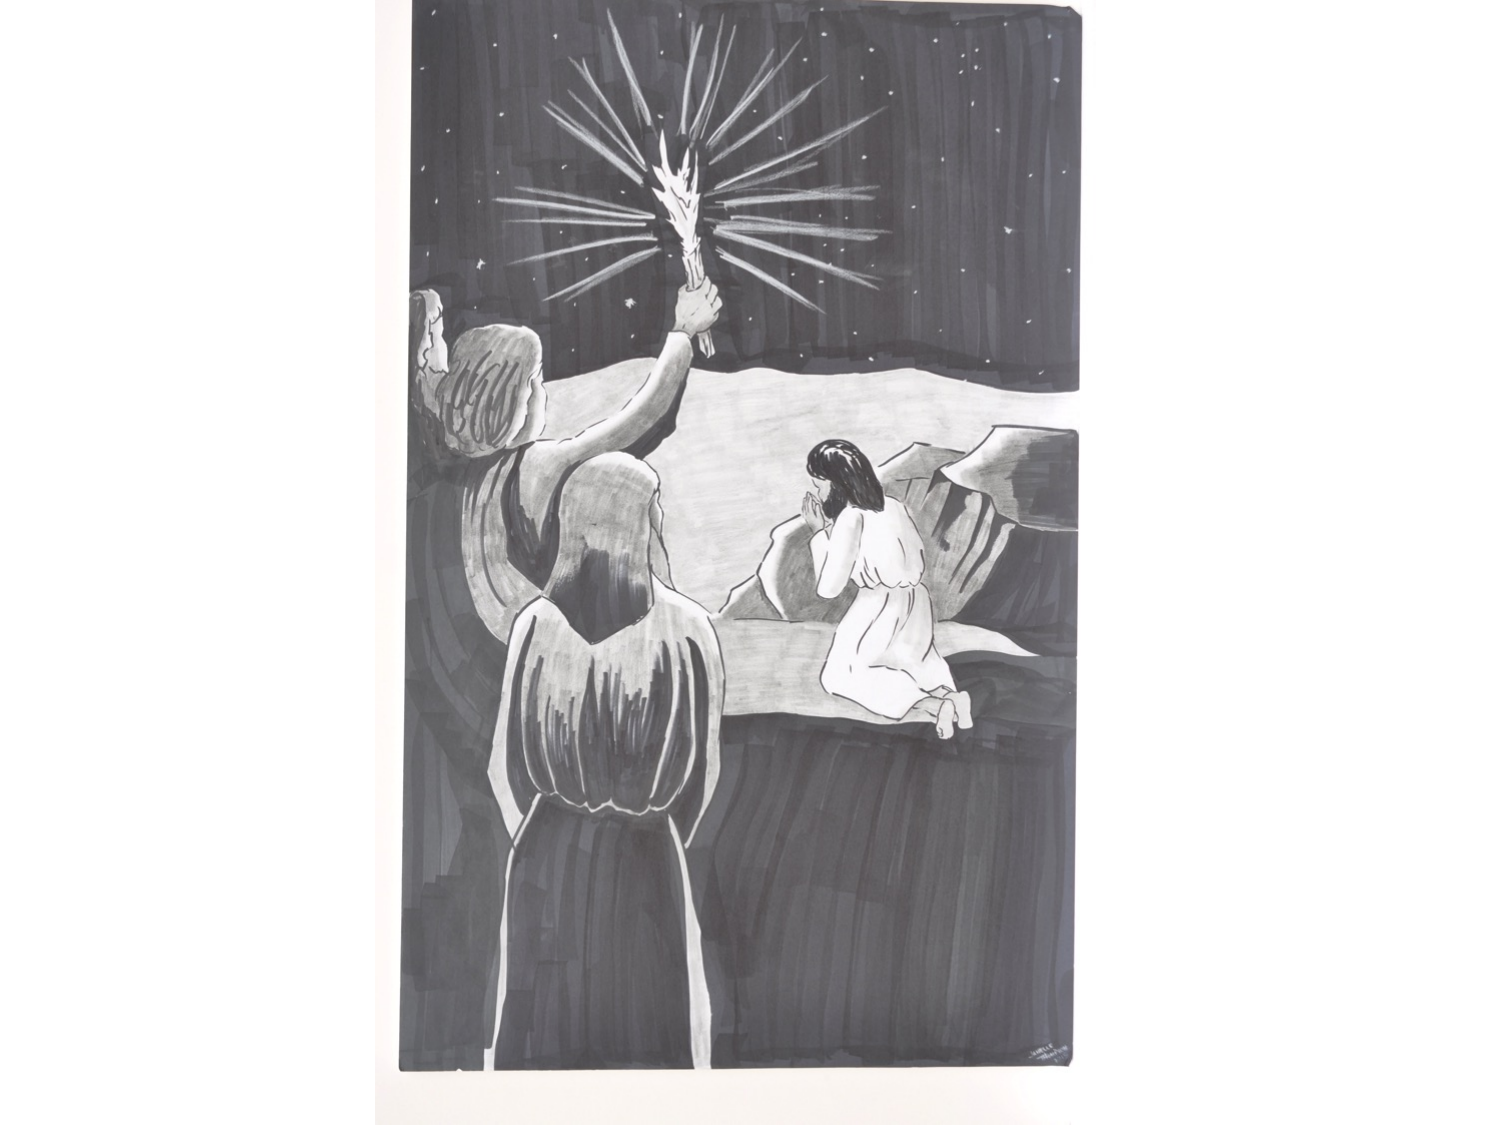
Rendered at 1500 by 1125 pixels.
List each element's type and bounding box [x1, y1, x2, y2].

picture [374, 0, 1123, 1125]
